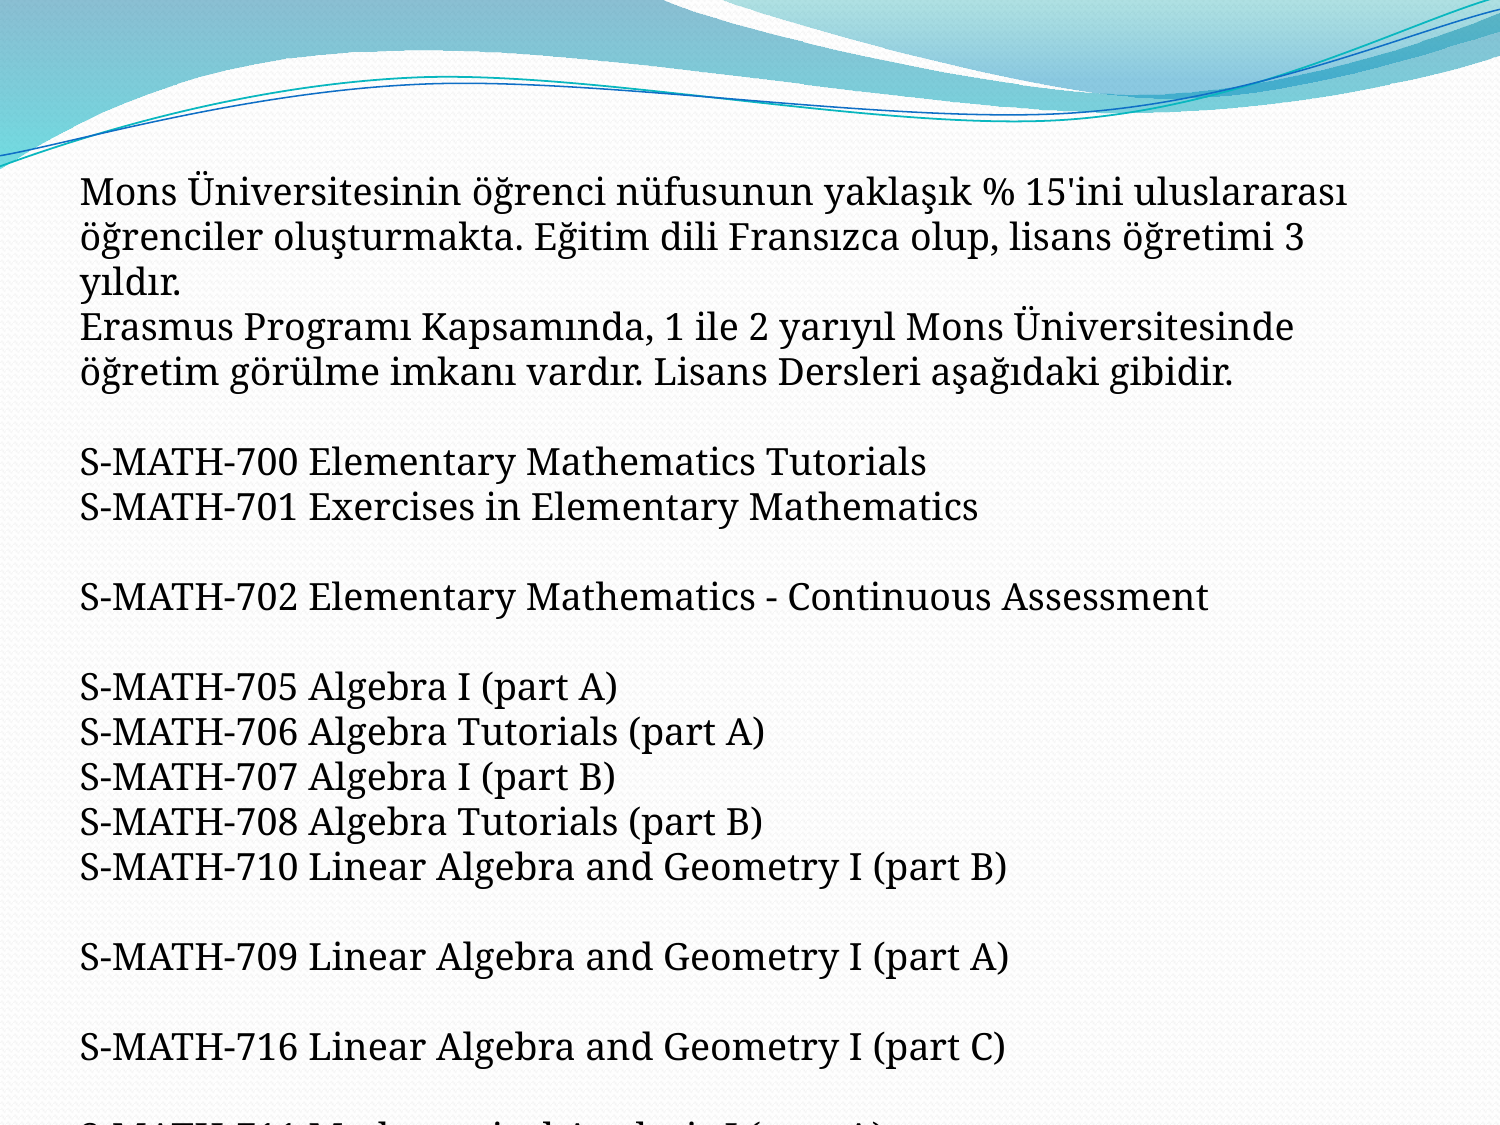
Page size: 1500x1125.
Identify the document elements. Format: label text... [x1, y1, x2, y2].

text_box Mons Üniversitesinin öğrenci nüfusunun yaklaşık % 15'ini uluslararası öğrenciler oluşturmakta. Eğitim dili Fransızca olup, lisans öğretimi 3 yıldır. Erasmus Programı Kapsamında, 1 ile 2 yarıyıl Mons Üniversitesinde öğretim görülme imkanı vardır. Lisans Dersleri aşağıdaki gibidir. S-MATH-700 Elementary Mathematics Tutorials S-MATH-701 Exercises in Elementary Mathematics S-MATH-702 Elementary Mathematics - Continuous Assessment S-MATH-705 Algebra I (part A) S-MATH-706 Algebra Tutorials (part A) S-MATH-707 Algebra I (part B) S-MATH-708 Algebra Tutorials (part B) S-MATH-710 Linear Algebra and Geometry I (part B) S-MATH-709 Linear Algebra and Geometry I (part A) S-MATH-716 Linear Algebra and Geometry I (part C) S-MATH-711 Mathematical Analysis I (part A) [64, 160, 1388, 1125]
